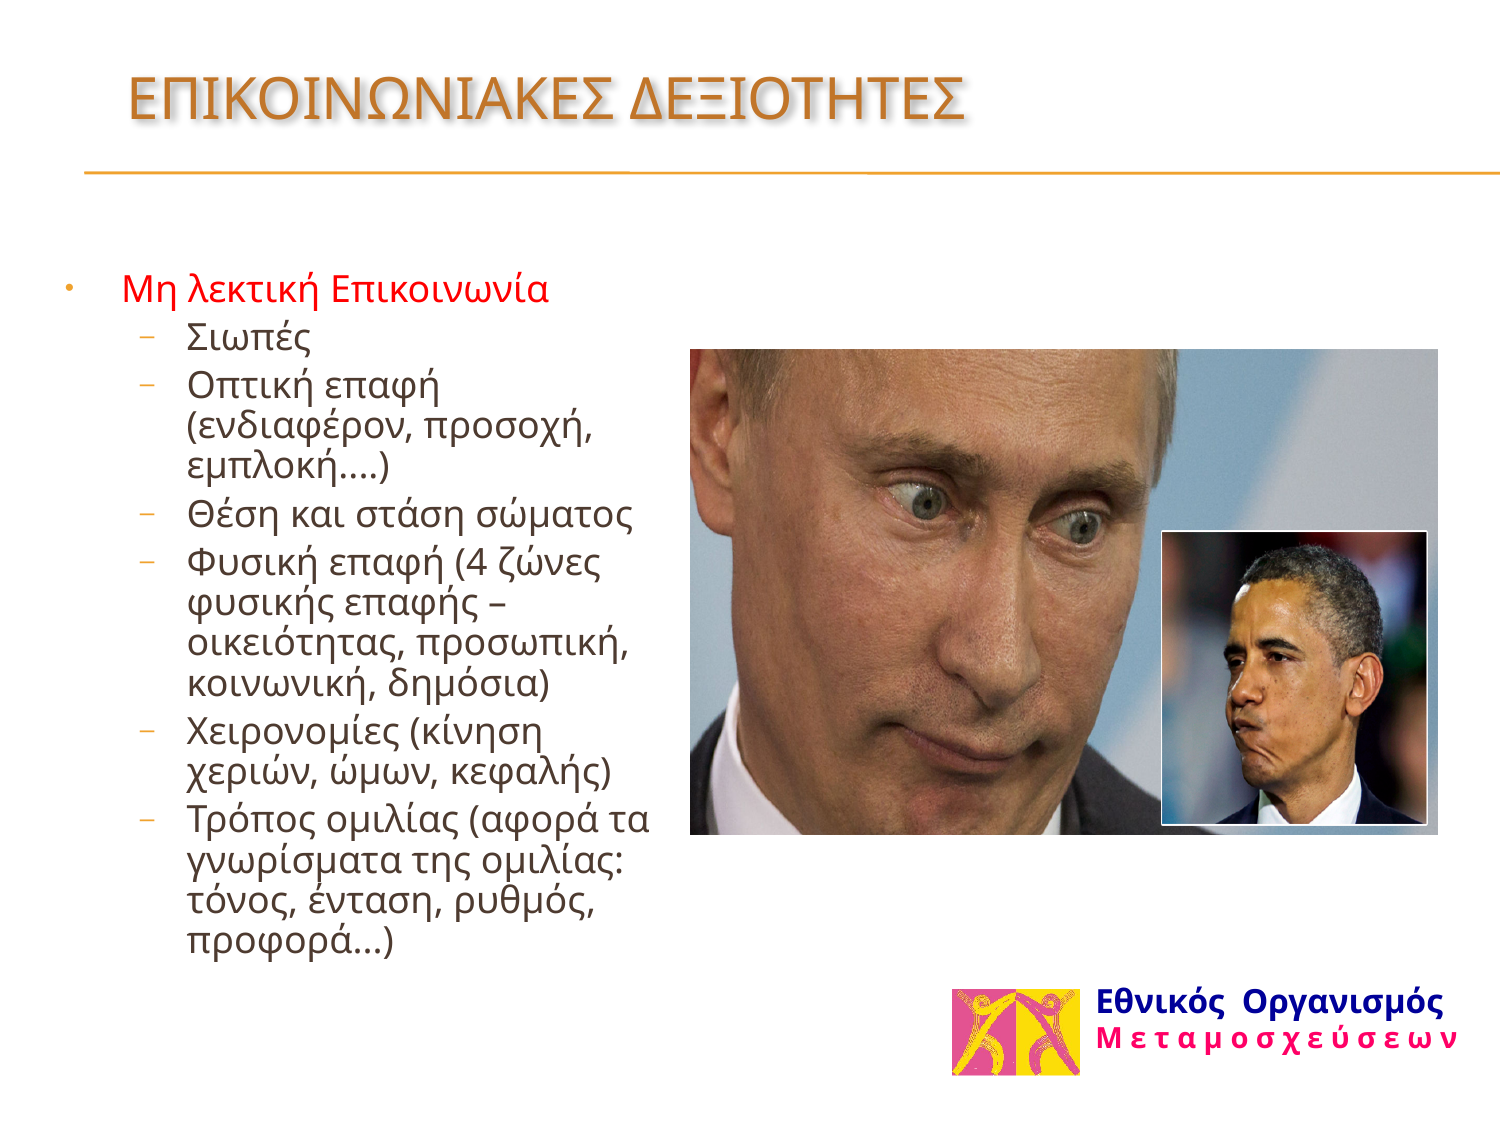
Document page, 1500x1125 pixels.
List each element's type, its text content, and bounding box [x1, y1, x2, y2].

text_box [952, 989, 1081, 1076]
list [690, 349, 1438, 835]
text_box Εθνικός Οργανισμός Μ ε τ α μ ο σ χ ε ύ σ ε ω ν [1080, 964, 1500, 1071]
title ΕΠΙΚΟΙΝΩΝΙΑΚΕΣ ΔΕΞΙΟΤΗΤΕΣ [112, 19, 1475, 173]
list Μη λεκτική Επικοινωνία Σιωπές Οπτική επαφή (ενδιαφέρον, προσοχή, εμπλοκή....) Θέση και στάση σώματος Φυσική επαφή (4 ζώνες φυσικής επαφής – οικειότητας, προσωπική, κοινωνική, δημόσια) Χειρονομίες (κίνηση χεριών, ώμων, κεφαλής) Τρόπος ομιλίας (αφορά τα γνωρίσματα της ομιλίας: τόνος, ένταση, ρυθμός, προφορά...) [50, 262, 680, 988]
